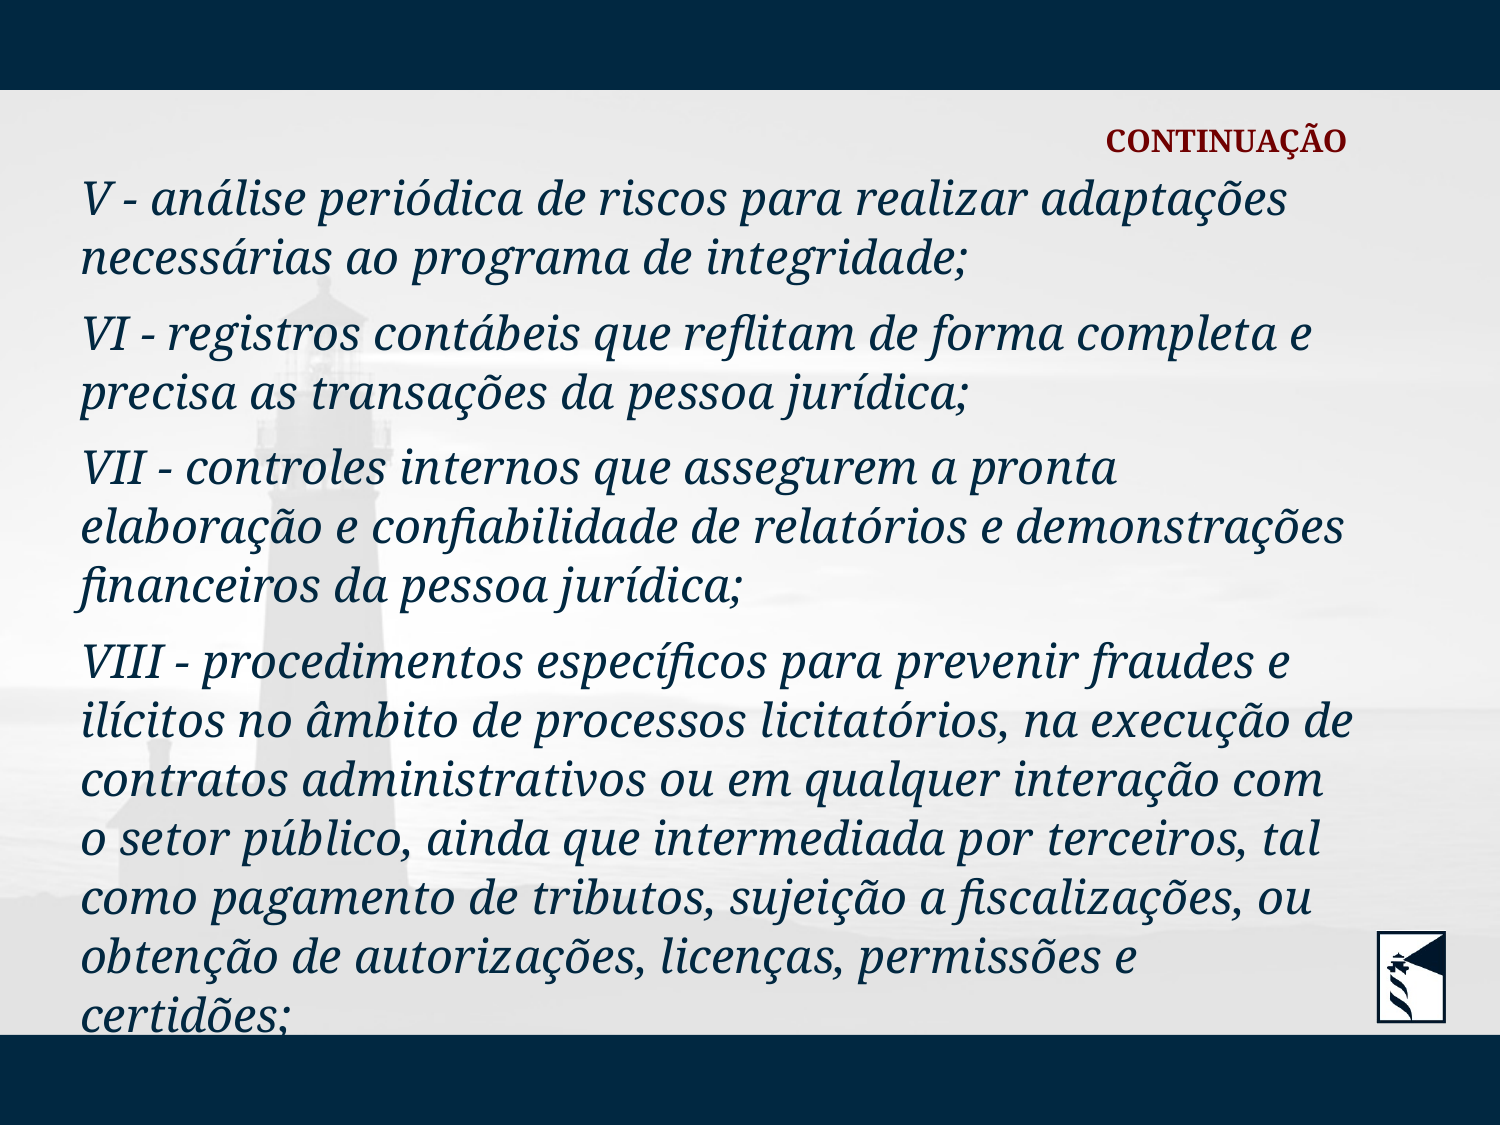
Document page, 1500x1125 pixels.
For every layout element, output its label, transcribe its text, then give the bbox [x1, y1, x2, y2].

list V - análise periódica de riscos para realizar adaptações necessárias ao programa de integridade; VI - registros contábeis que reflitam de forma completa e precisa as transações da pessoa jurídica; VII - controles internos que assegurem a pronta elaboração e confiabilidade de relatórios e demonstrações financeiros da pessoa jurídica; VIII - procedimentos específicos para prevenir fraudes e ilícitos no âmbito de processos licitatórios, na execução de contratos administrativos ou em qualquer interação com o setor público, ainda que intermediada por terceiros, tal como pagamento de tributos, sujeição a fiscalizações, ou obtenção de autorizações, licenças, permissões e certidões; [64, 172, 1376, 1033]
text_box [0, 0, 1500, 92]
text_box CONTINUAÇÃO [1090, 113, 1363, 166]
text_box [0, 1033, 1500, 1125]
picture [0, 92, 1500, 1033]
